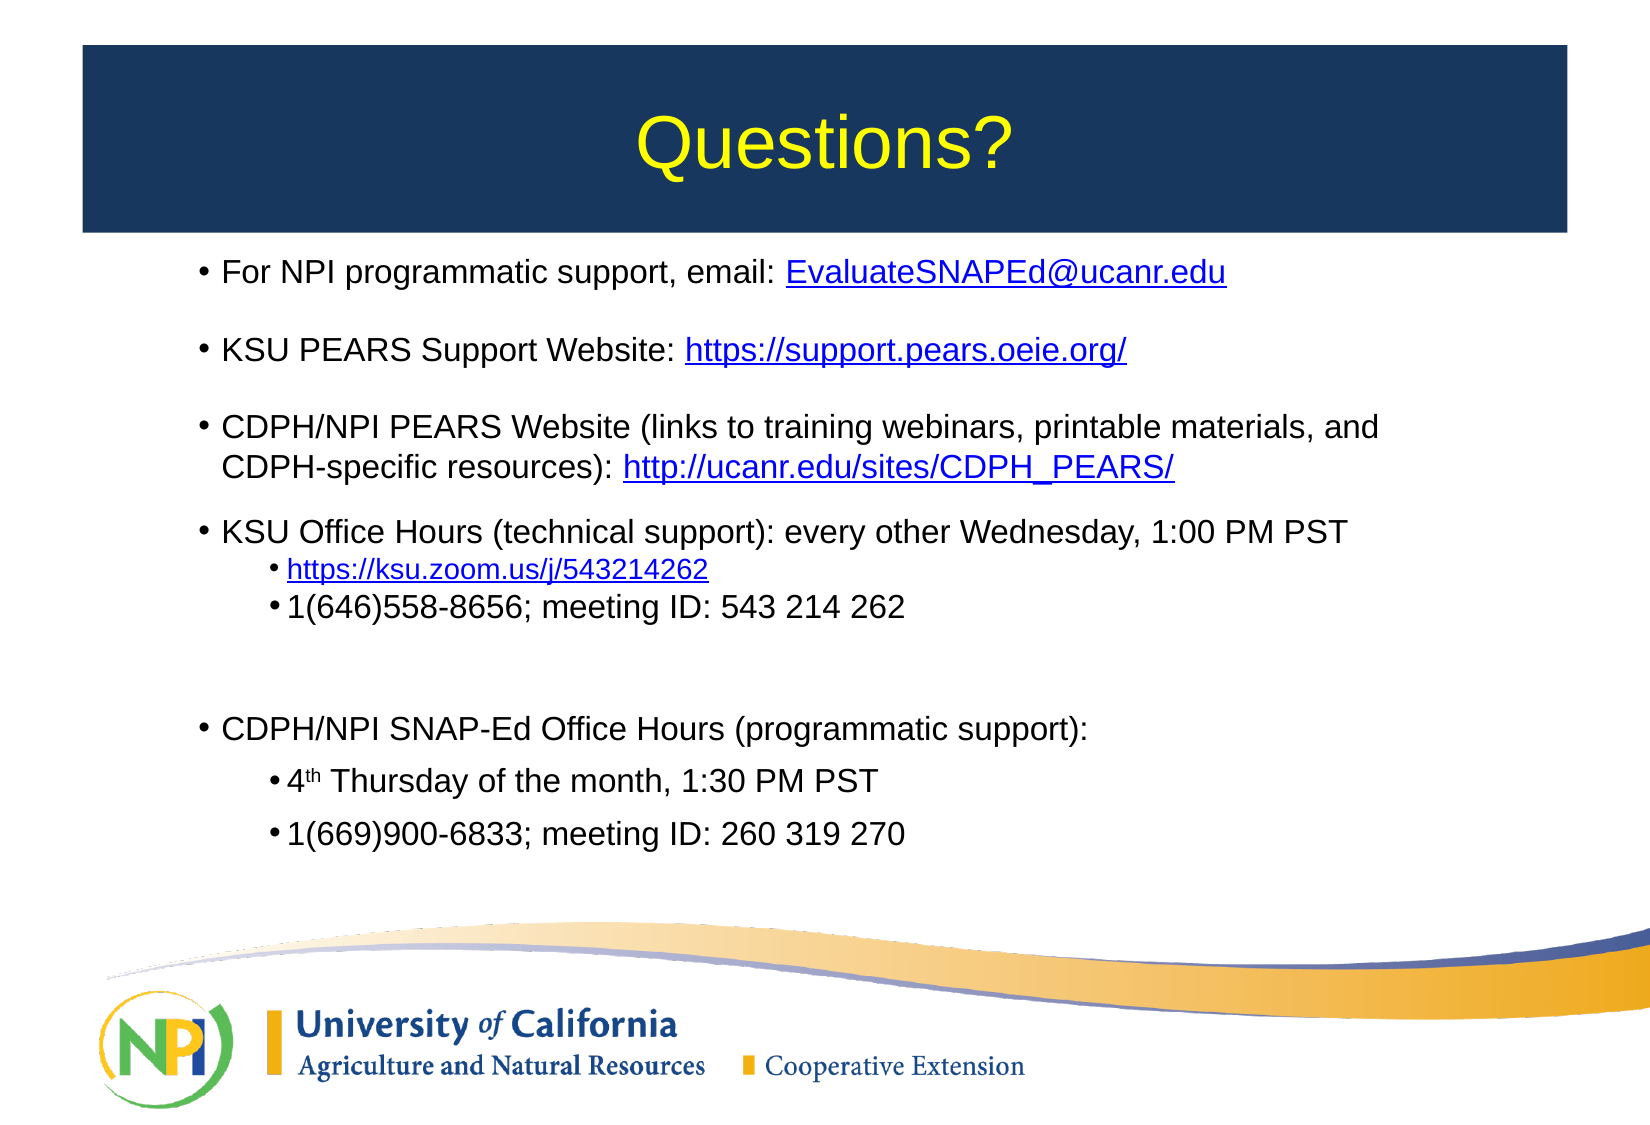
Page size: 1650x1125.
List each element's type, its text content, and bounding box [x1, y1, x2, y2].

title Questions? [82, 45, 1568, 233]
picture [68, 922, 1650, 1125]
list For NPI programmatic support, email: EvaluateSNAPEd@ucanr.edu KSU PEARS Support Website: https://support.pears.oeie.org/ CDPH/NPI PEARS Website (links to training webinars, printable materials, and CDPH-specific resources): http://ucanr.edu/sites/CDPH_PEARS/ KSU Office Hours (technical support): every other Wednesday, 1:00 PM PST https://ksu.zoom.us/j/543214262 1(646)558-8656; meeting ID: 543 214 262 CDPH/NPI SNAP-Ed Office Hours (programmatic support): 4th Thursday of the month, 1:30 PM PST 1(669)900-6833; meeting ID: 260 319 270 [150, 235, 1500, 918]
